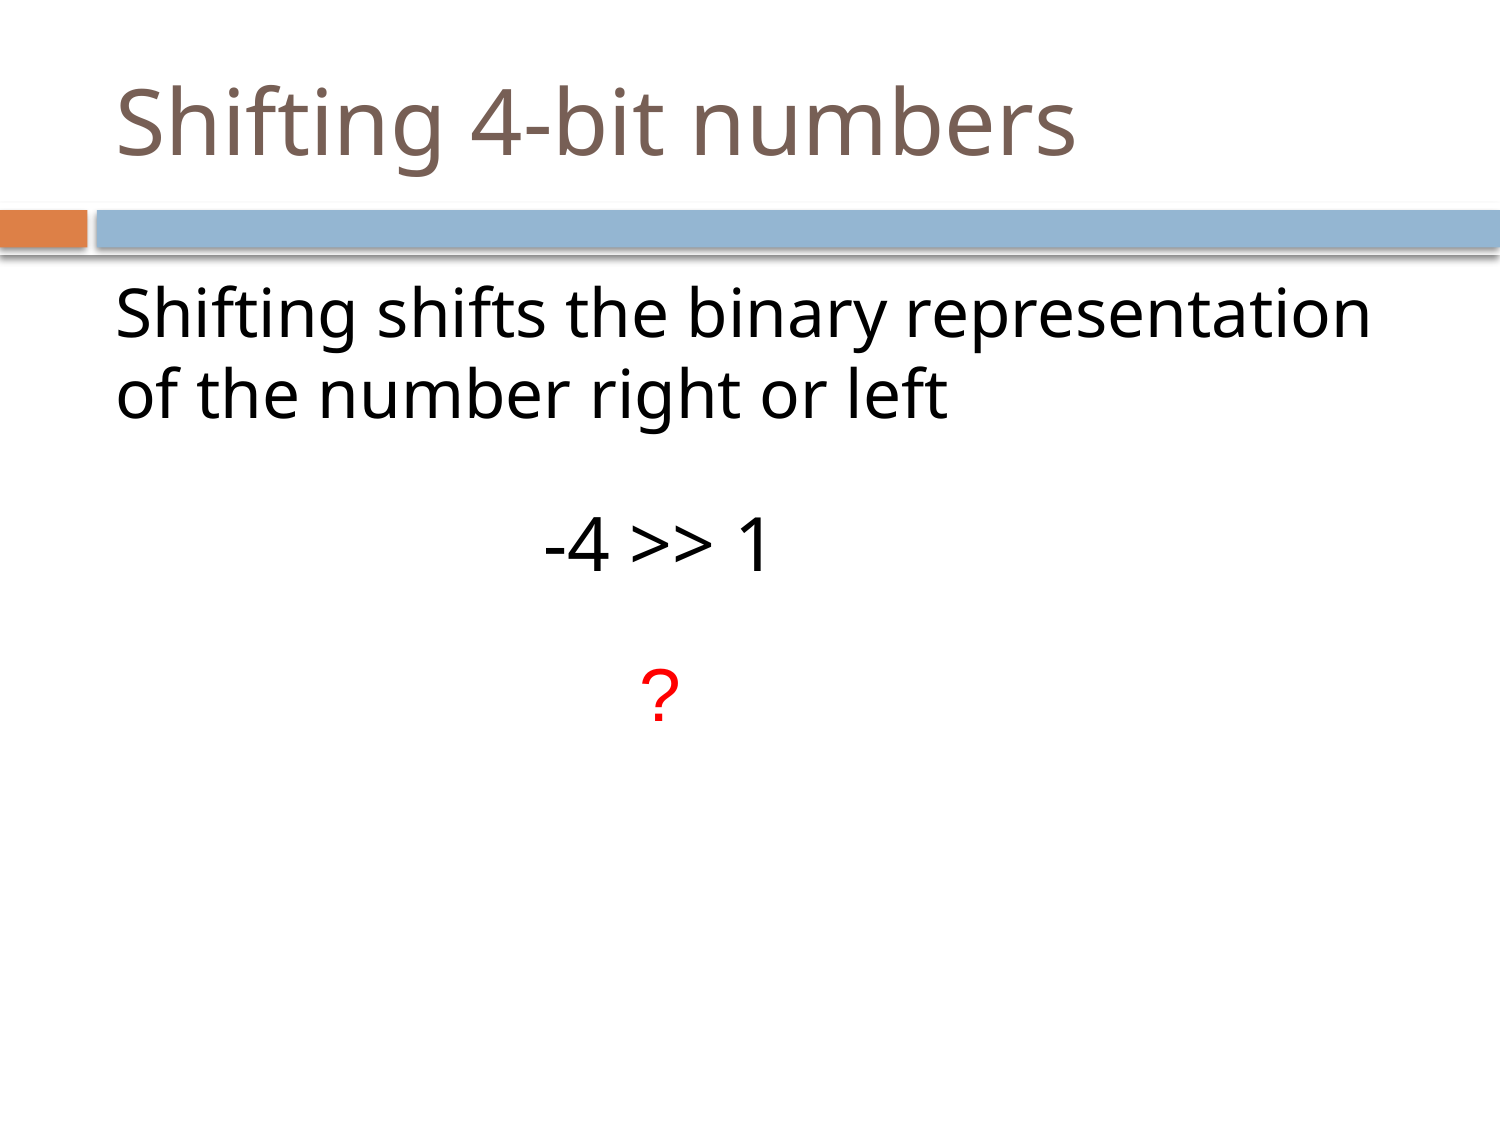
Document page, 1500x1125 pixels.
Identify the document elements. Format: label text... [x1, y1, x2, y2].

title Shifting 4-bit numbers [100, 37, 1438, 200]
list Shifting shifts the binary representation of the number right or left [100, 262, 1438, 459]
text_box ? [624, 638, 701, 744]
text_box -4 >> 1 [528, 489, 794, 594]
